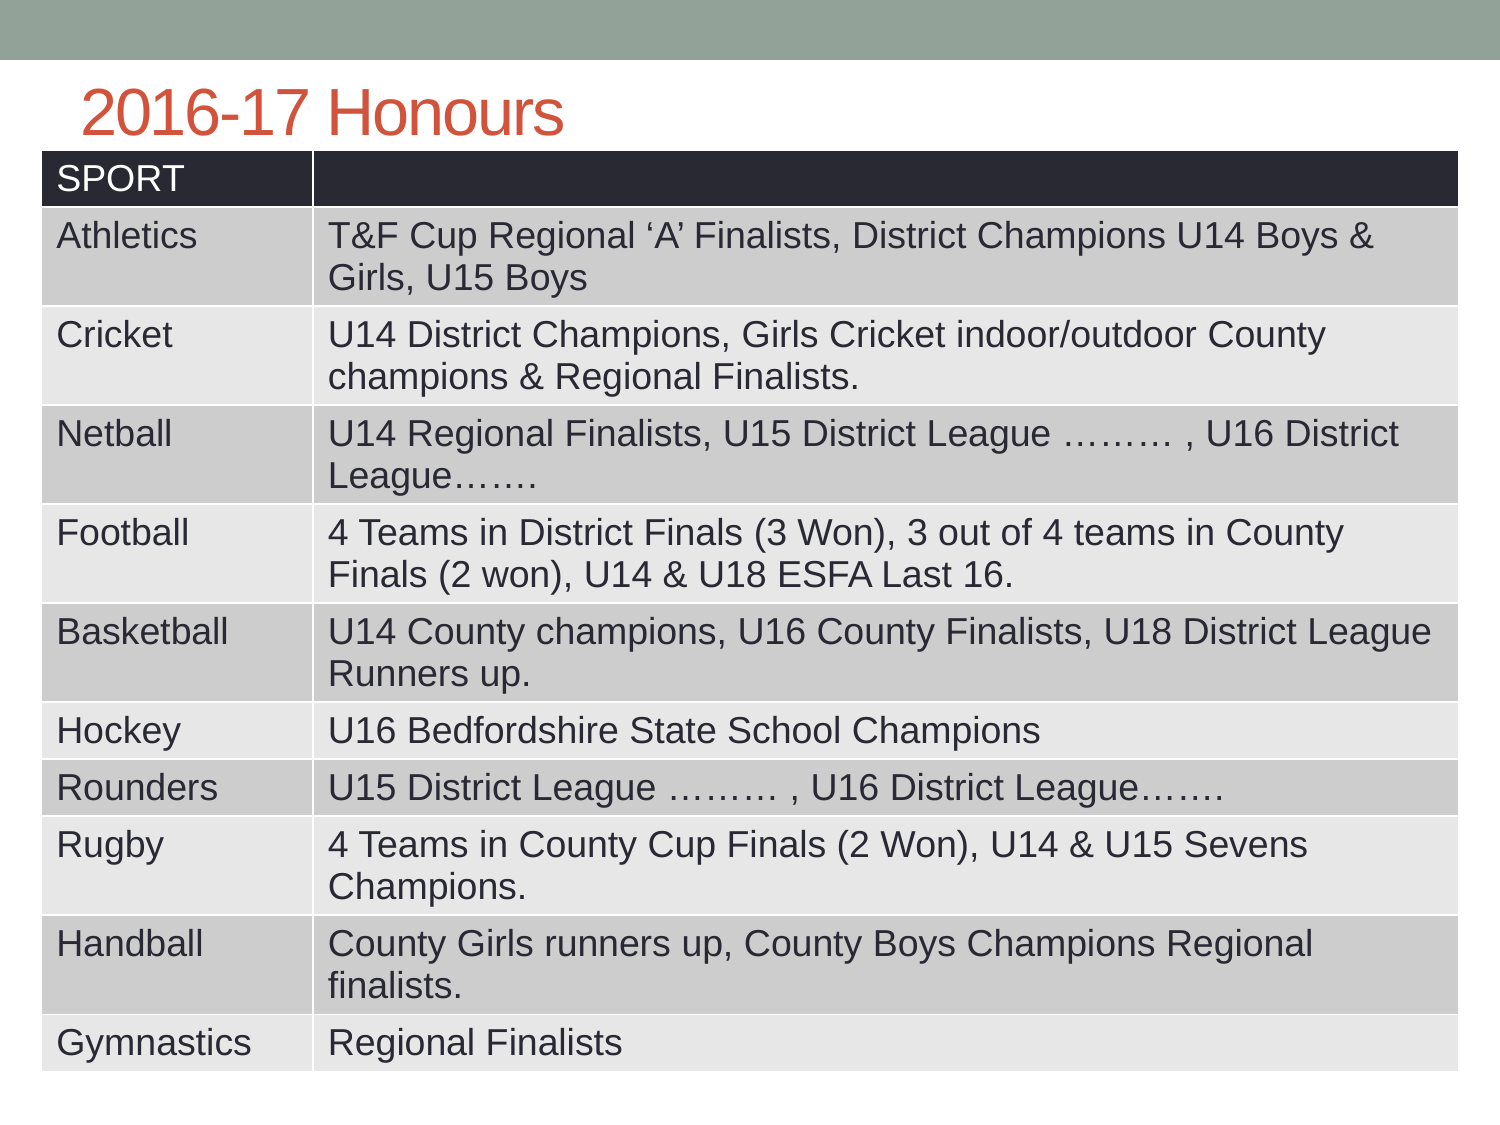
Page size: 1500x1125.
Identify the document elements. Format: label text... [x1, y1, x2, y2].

table_cell Netball [42, 406, 312, 503]
table_cell U16 Bedfordshire State School Champions [314, 703, 1458, 758]
table_cell Athletics [42, 208, 312, 305]
table_cell County Girls runners up, County Boys Champions Regional finalists. [314, 916, 1458, 1014]
table_cell Gymnastics [42, 1015, 312, 1071]
table_cell U14 District Champions, Girls Cricket indoor/outdoor County champions & Regional Finalists. [314, 307, 1458, 404]
table_cell U14 Regional Finalists, U15 District League ……… , U16 District League……. [314, 406, 1458, 503]
table_cell U15 District League ……… , U16 District League……. [314, 760, 1458, 815]
table_cell Cricket [42, 307, 312, 404]
table_cell Rugby [42, 817, 312, 914]
table_cell 4 Teams in County Cup Finals (2 Won), U14 & U15 Sevens Champions. [314, 817, 1458, 914]
title 2016-17 Honours [64, 30, 1415, 194]
table_cell 4 Teams in District Finals (3 Won), 3 out of 4 teams in County Finals (2 won), U14 & U18 ESFA Last 16. [314, 505, 1458, 602]
table_cell Hockey [42, 703, 312, 758]
table_header [314, 151, 1458, 206]
table_cell Handball [42, 916, 312, 1014]
table_cell Basketball [42, 604, 312, 701]
table_cell Football [42, 505, 312, 602]
table_header SPORT [42, 151, 312, 206]
table_cell U14 County champions, U16 County Finalists, U18 District League Runners up. [314, 604, 1458, 701]
table_cell T&F Cup Regional ‘A’ Finalists, District Champions U14 Boys & Girls, U15 Boys [314, 208, 1458, 305]
table_cell Rounders [42, 760, 312, 815]
table_cell Regional Finalists [314, 1015, 1458, 1071]
